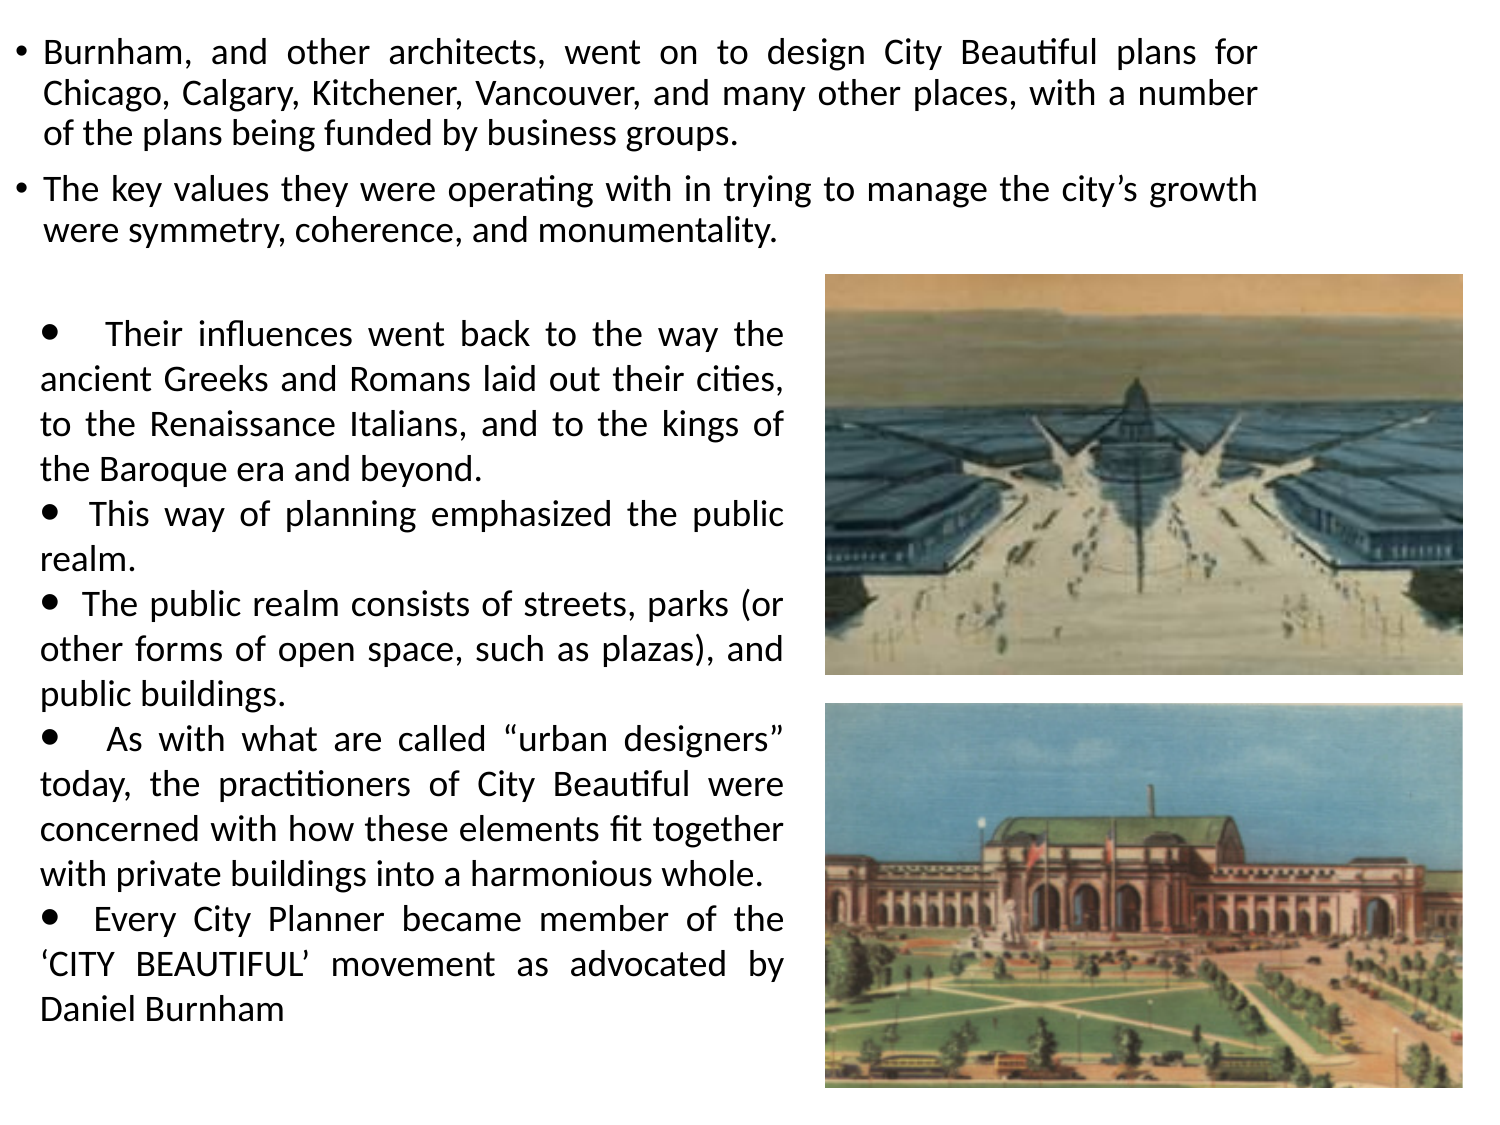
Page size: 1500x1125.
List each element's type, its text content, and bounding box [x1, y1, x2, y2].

list Burnham, and other architects, went on to design City Beautiful plans for Chicago, Calgary, Kitchener, Vancouver, and many other places, with a number of the plans being funded by business groups. The key values they were operating with in trying to manage the city’s growth were symmetry, coherence, and monumentality. [0, 24, 1275, 350]
picture [824, 703, 1463, 1088]
picture [824, 274, 1463, 675]
text_box Their influences went back to the way the ancient Greeks and Romans laid out their cities, to the Renaissance Italians, and to the kings of the Baroque era and beyond. This way of planning emphasized the public realm. The public realm consists of streets, parks (or other forms of open space, such as plazas), and public buildings. As with what are called “urban designers” today, the practitioners of City Beautiful were concerned with how these elements fit together with private buildings into a harmonious whole. Every City Planner became member of the ‘CITY BEAUTIFUL’ movement as advocated by Daniel Burnham [24, 301, 800, 1079]
